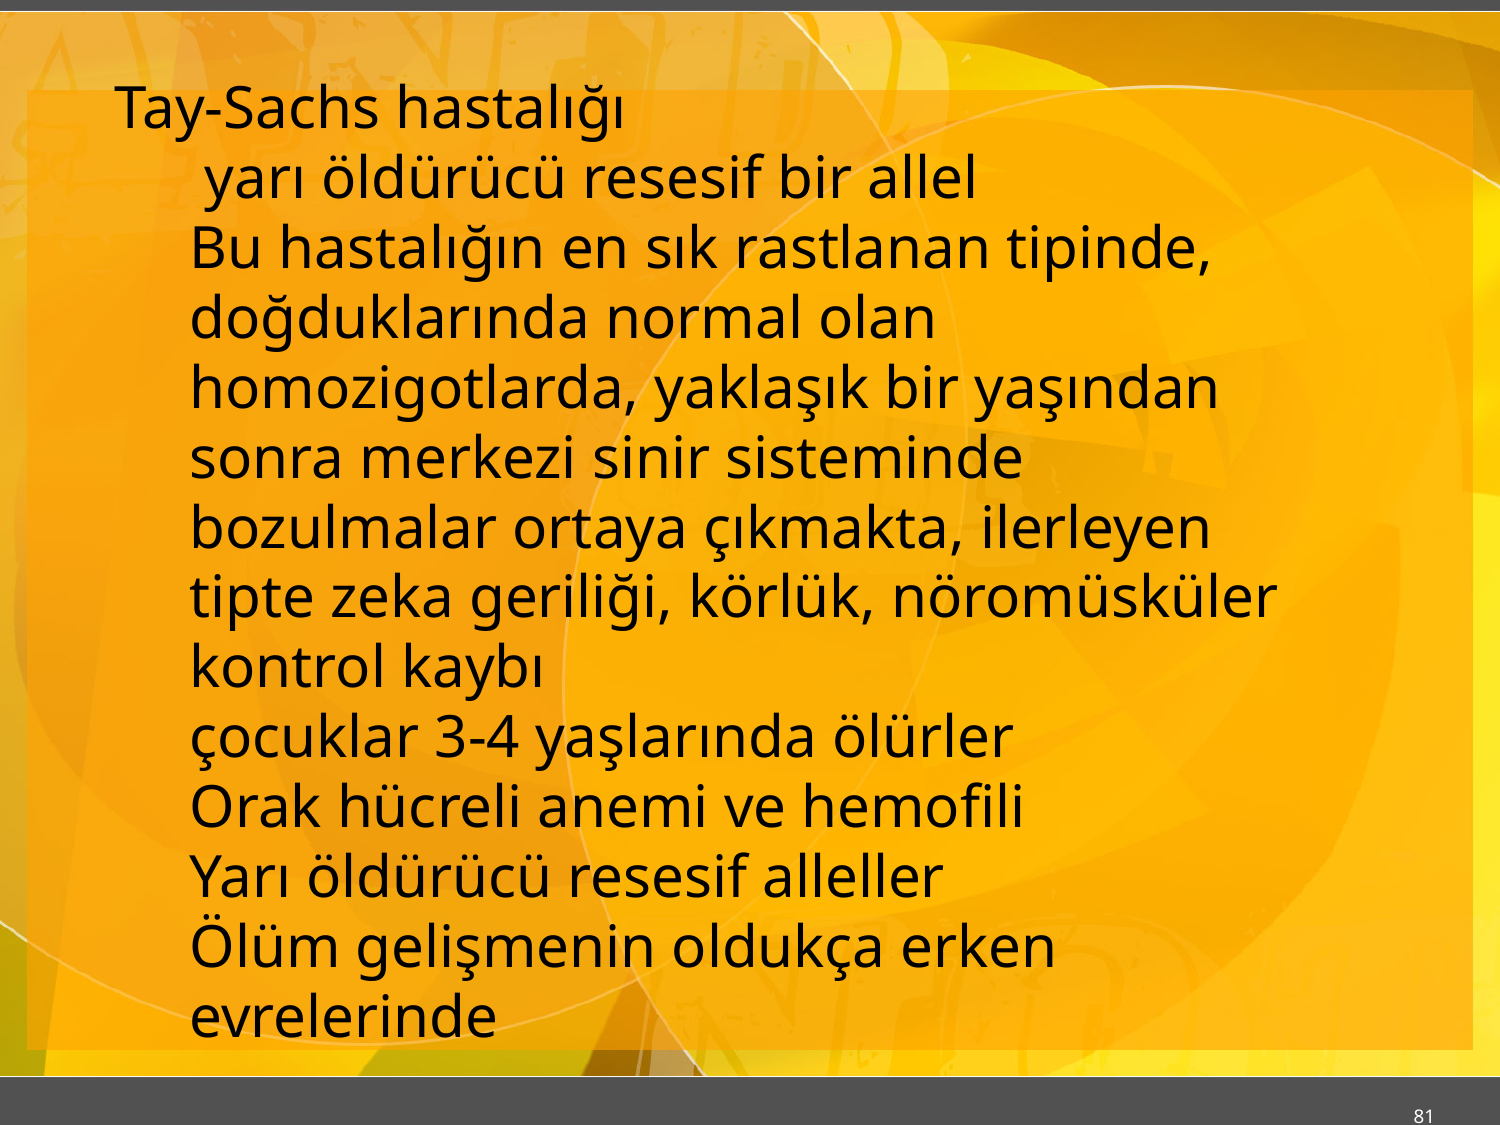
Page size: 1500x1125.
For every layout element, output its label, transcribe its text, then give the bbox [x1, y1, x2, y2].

picture [0, 0, 1500, 1125]
slide_number 81 [1158, 1097, 1451, 1125]
text_box Tay-Sachs hastalığı yarı öldürücü resesif bir allel Bu hastalığın en sık rastlanan tipinde, doğduklarında normal olan homozigotlarda, yaklaşık bir yaşından sonra merkezi sinir sisteminde bozulmalar ortaya çıkmakta, ilerleyen tipte zeka geriliği, körlük, nöromüsküler kontrol kaybı çocuklar 3-4 yaşlarında ölürler Orak hücreli anemi ve hemofili Yarı öldürücü resesif alleller Ölüm gelişmenin oldukça erken evrelerinde [99, 62, 1300, 1057]
